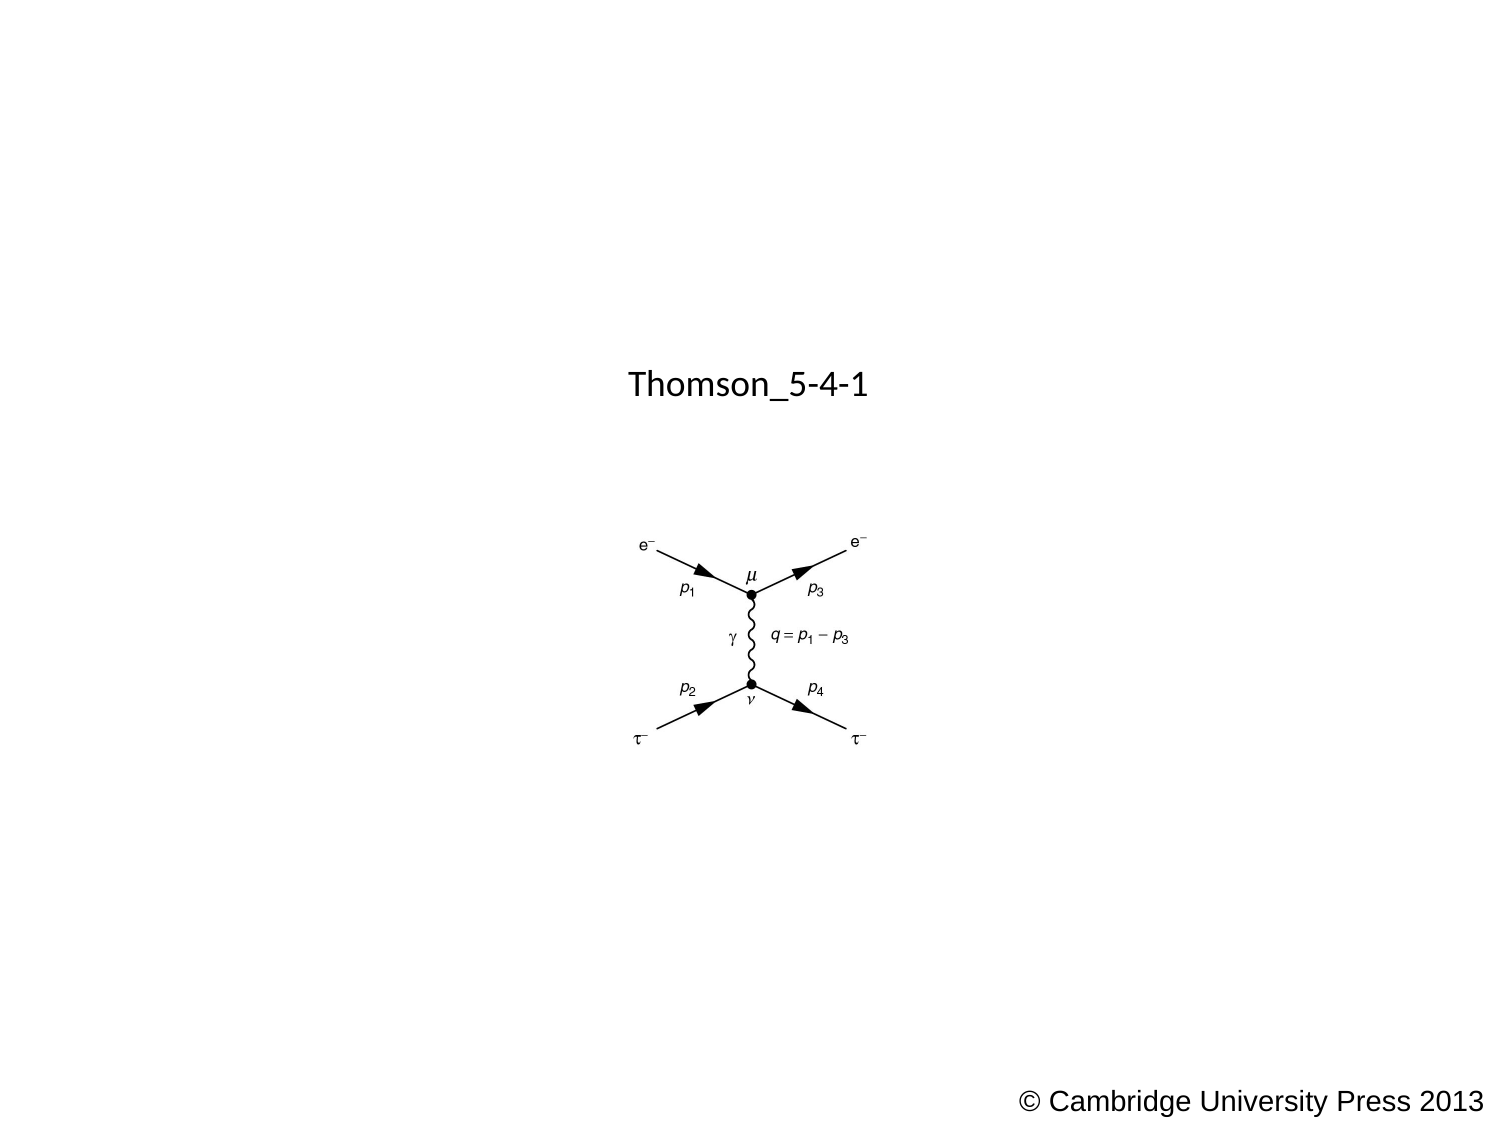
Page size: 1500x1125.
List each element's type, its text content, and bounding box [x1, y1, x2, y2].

picture [632, 526, 868, 750]
text_box Thomson_5-4-1 [613, 351, 887, 412]
text_box © Cambridge University Press 2013 [915, 1074, 1500, 1125]
